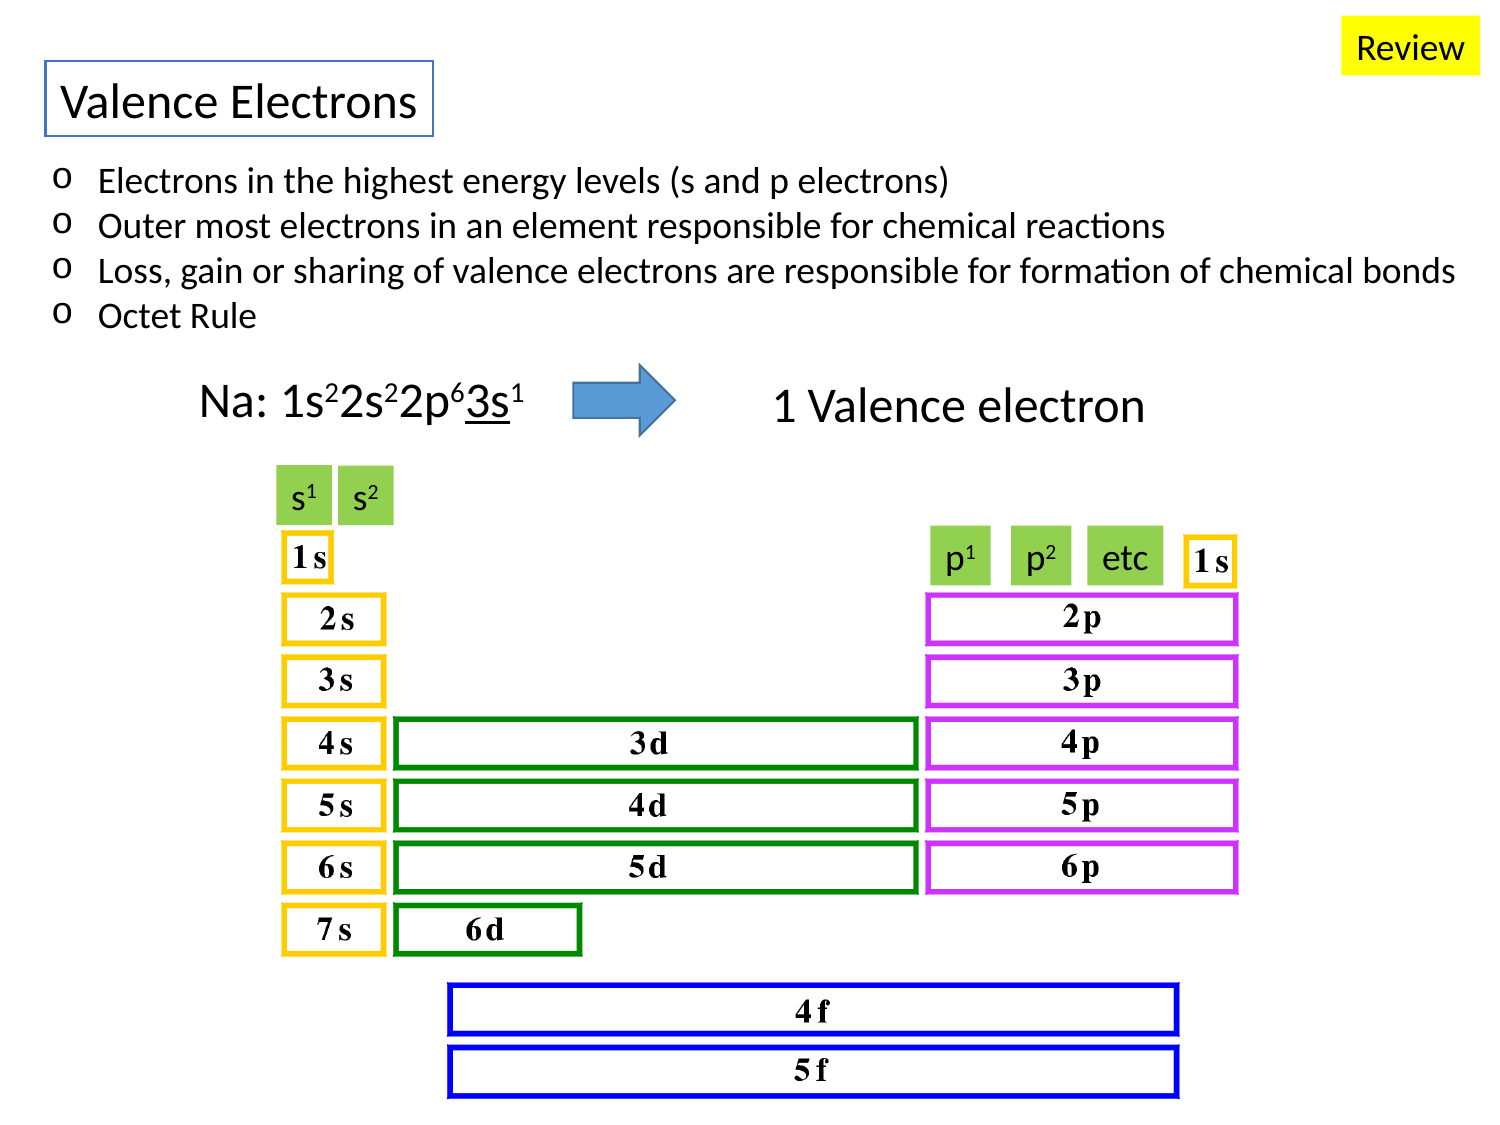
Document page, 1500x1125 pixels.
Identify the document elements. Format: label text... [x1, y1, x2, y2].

text_box s2 [338, 465, 394, 525]
text_box Review [1341, 15, 1481, 76]
text_box Valence Electrons [44, 60, 434, 137]
text_box Na: 1s22s22p63s1 [183, 360, 540, 435]
text_box s1 [276, 465, 332, 525]
text_box [572, 362, 677, 439]
text_box 1 Valence electron [756, 365, 1162, 440]
text_box Electrons in the highest energy levels (s and p electrons) Outer most electrons in an element responsible for chemical reactions Loss, gain or sharing of valence electrons are responsible for formation of chemical bonds Octet Rule [36, 148, 1473, 344]
picture [254, 525, 1256, 1118]
